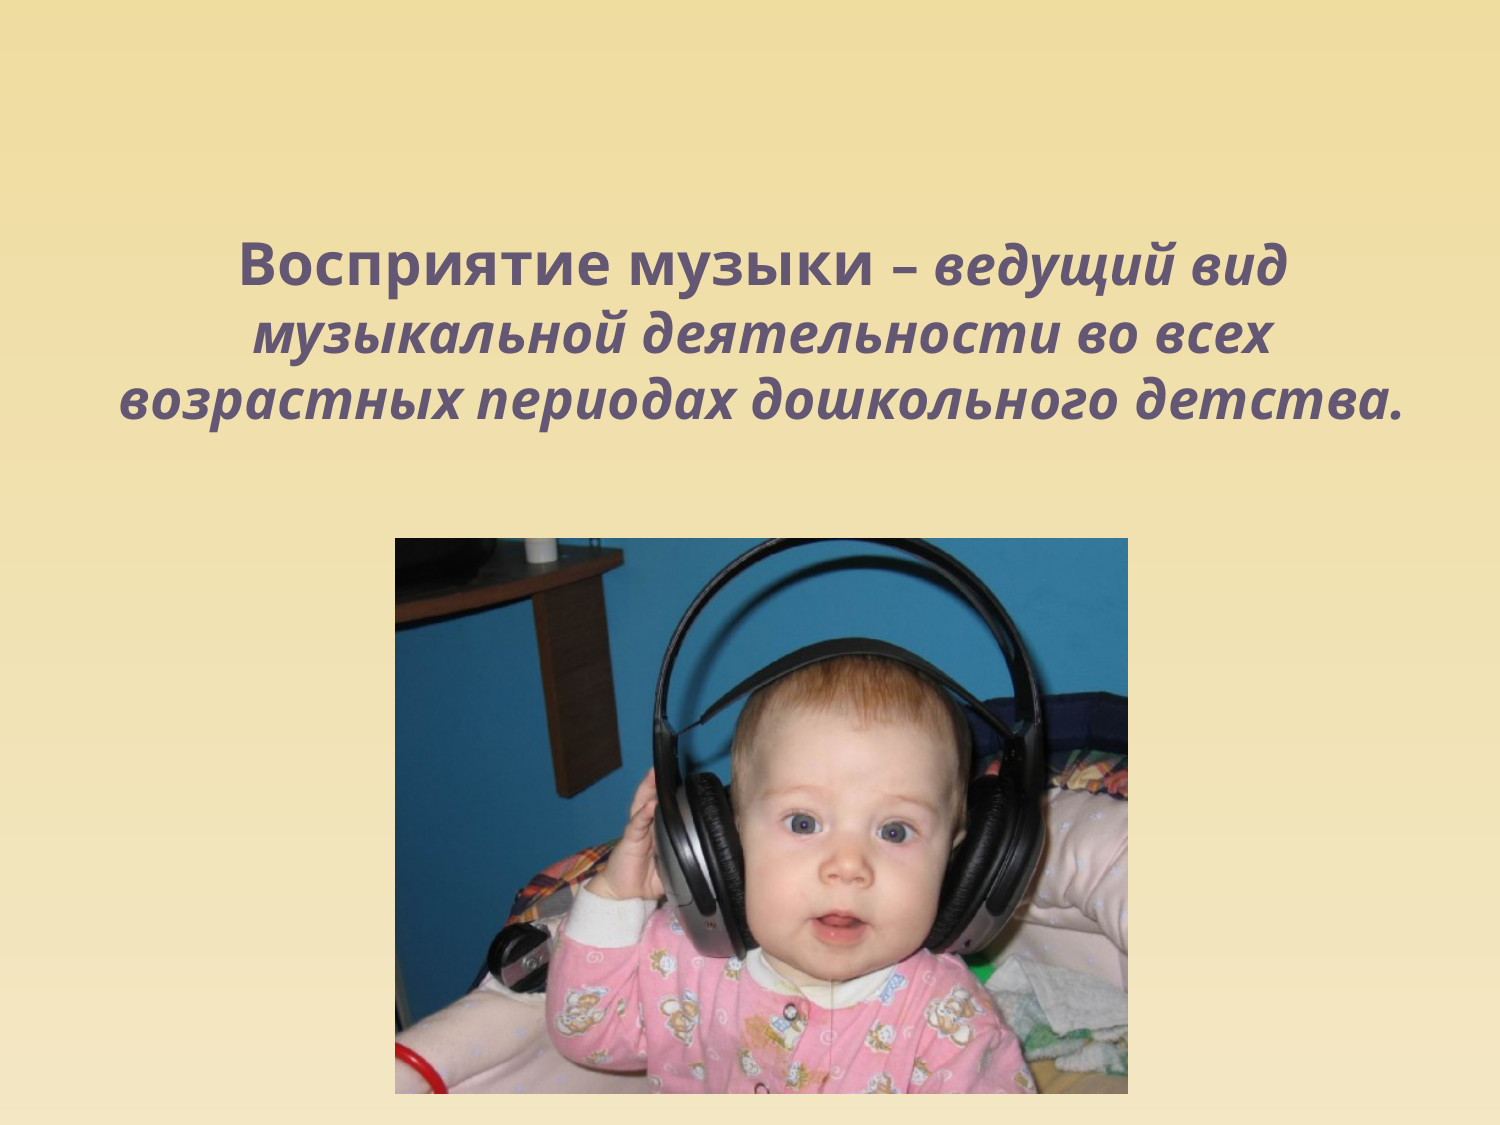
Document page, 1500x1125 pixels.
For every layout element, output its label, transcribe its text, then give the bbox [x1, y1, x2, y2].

title Восприятие музыки – ведущий вид музыкальной деятельности во всех возрастных периодах дошкольного детства. [88, 196, 1439, 528]
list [395, 538, 1129, 1095]
